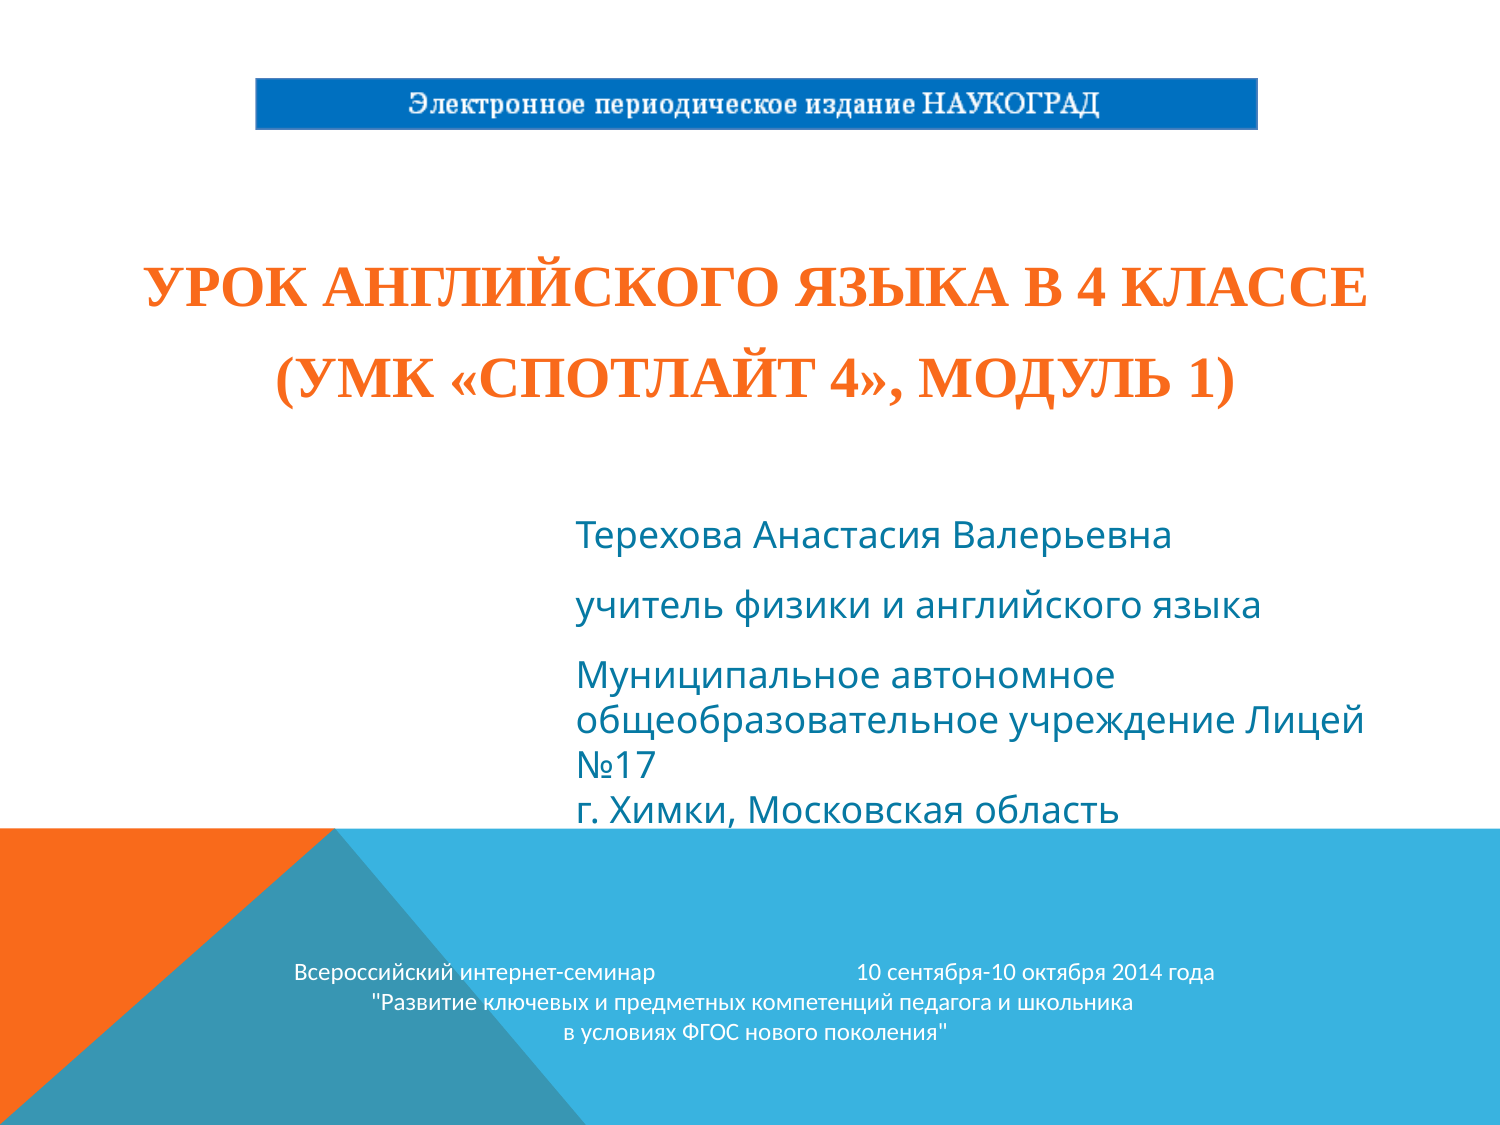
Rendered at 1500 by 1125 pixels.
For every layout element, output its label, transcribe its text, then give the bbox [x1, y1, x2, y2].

text_box Терехова Анастасия Валерьевна учитель физики и английского языка Муниципальное автономное общеобразовательное учреждение Лицей №17 г. Химки, Московская область [560, 503, 1400, 839]
text_box Всероссийский интернет-семинар 10 сентября-10 октября 2014 года "Развитие ключевых и предметных компетенций педагога и школьника в условиях ФГОС нового поколения" [177, 948, 1335, 1054]
text_box урок английского языка в 4 классе (УМК «Спотлайт 4», Модуль 1) [123, 219, 1388, 417]
picture [254, 77, 1258, 130]
